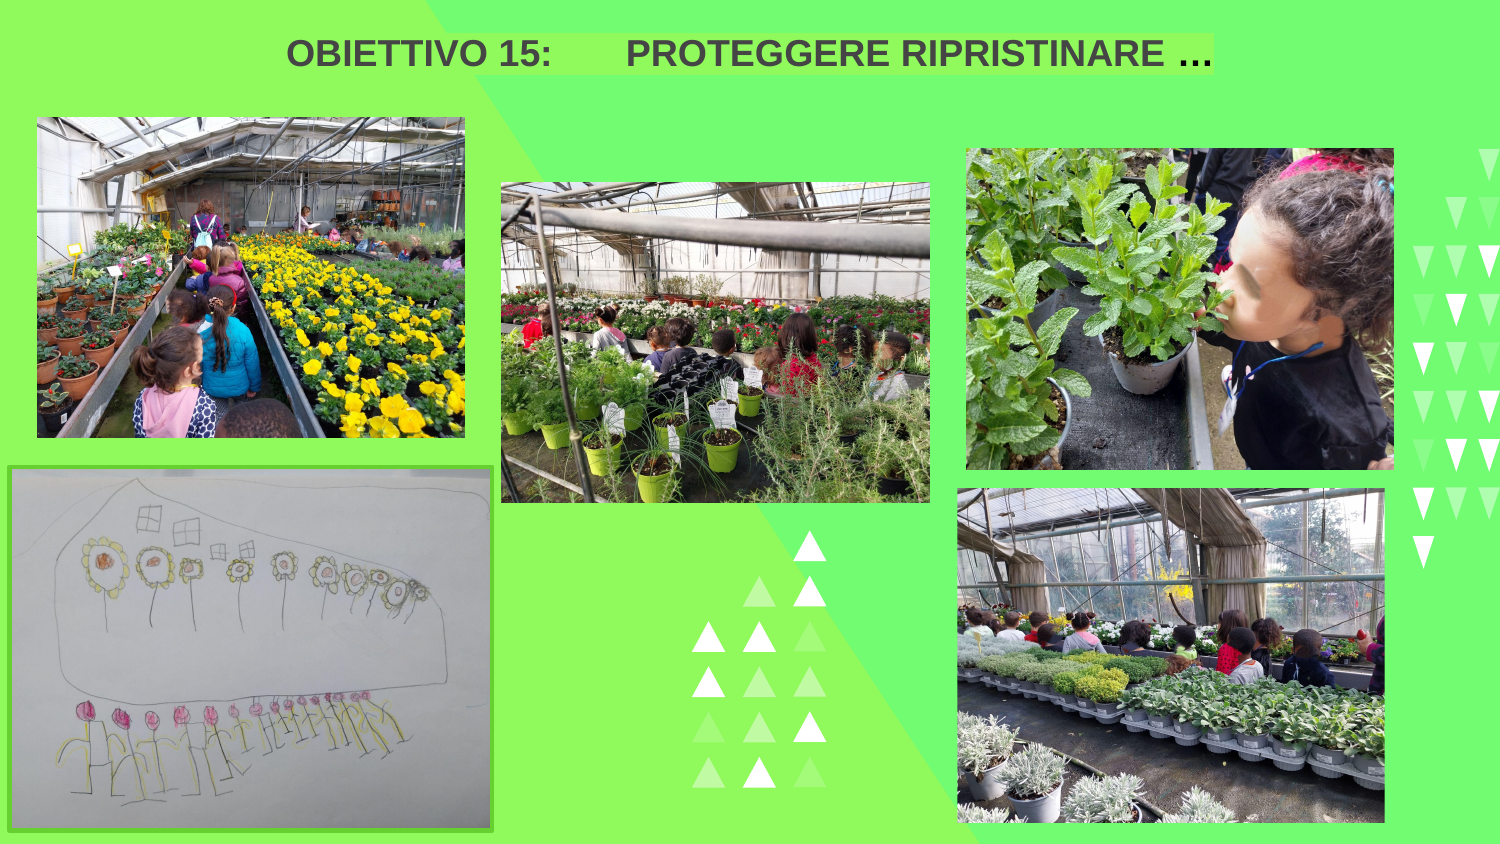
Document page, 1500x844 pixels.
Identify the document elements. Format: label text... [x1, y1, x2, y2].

picture [501, 181, 930, 503]
picture [36, 117, 465, 439]
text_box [691, 530, 827, 788]
picture [966, 148, 1394, 470]
picture [956, 488, 1385, 823]
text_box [1412, 148, 1500, 570]
text_box OBIETTIVO 15: PROTEGGERE RIPRISTINARE … [37, 14, 1464, 90]
picture [11, 468, 491, 829]
text_box [0, 0, 980, 844]
